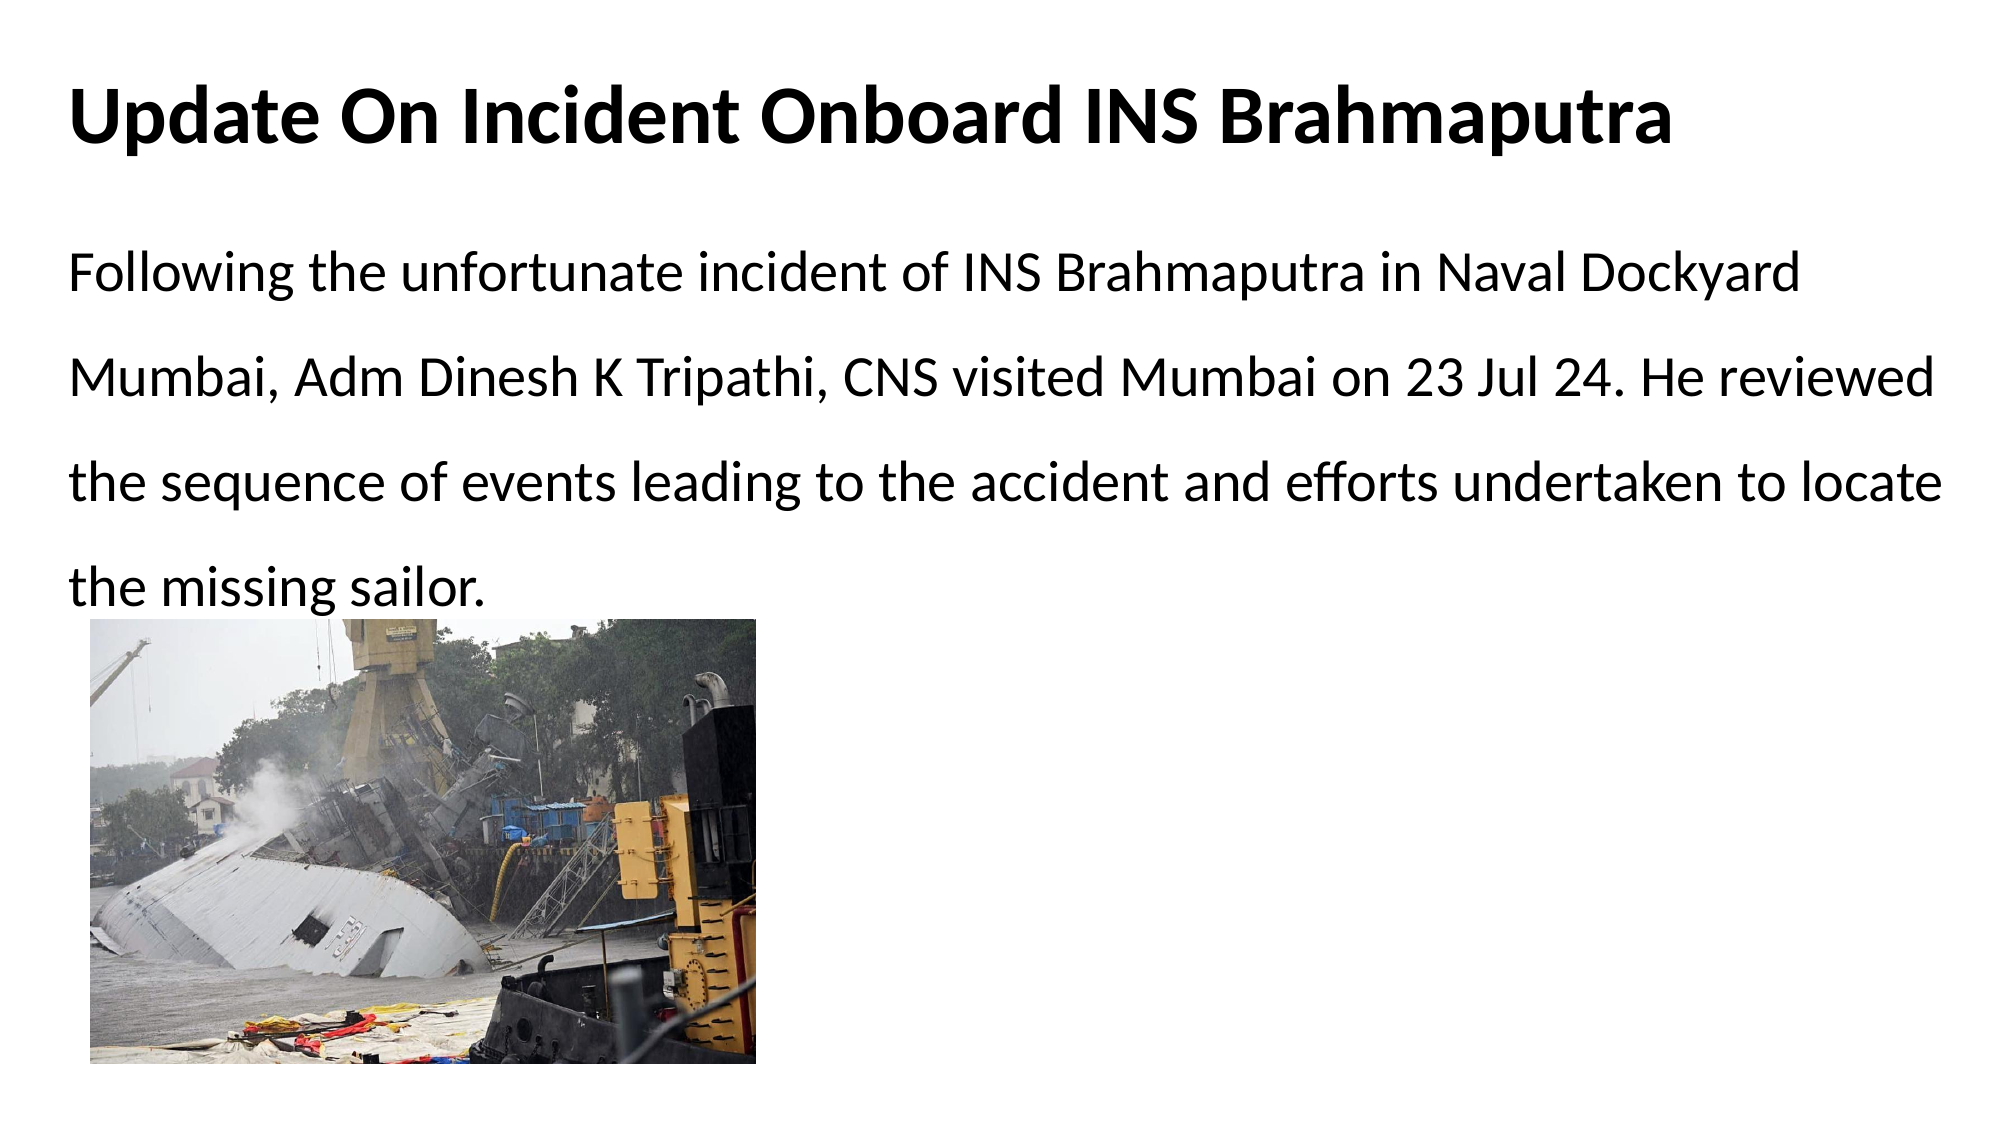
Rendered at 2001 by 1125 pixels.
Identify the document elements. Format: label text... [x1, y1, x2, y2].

picture [90, 619, 756, 1064]
list Following the unfortunate incident of INS Brahmaputra in Naval Dockyard Mumbai, Adm Dinesh K Tripathi, CNS visited Mumbai on 23 Jul 24. He reviewed the sequence of events leading to the accident and efforts undertaken to locate the missing sailor. [53, 190, 1967, 720]
title Update On Incident Onboard INS Brahmaputra [53, 57, 1894, 176]
